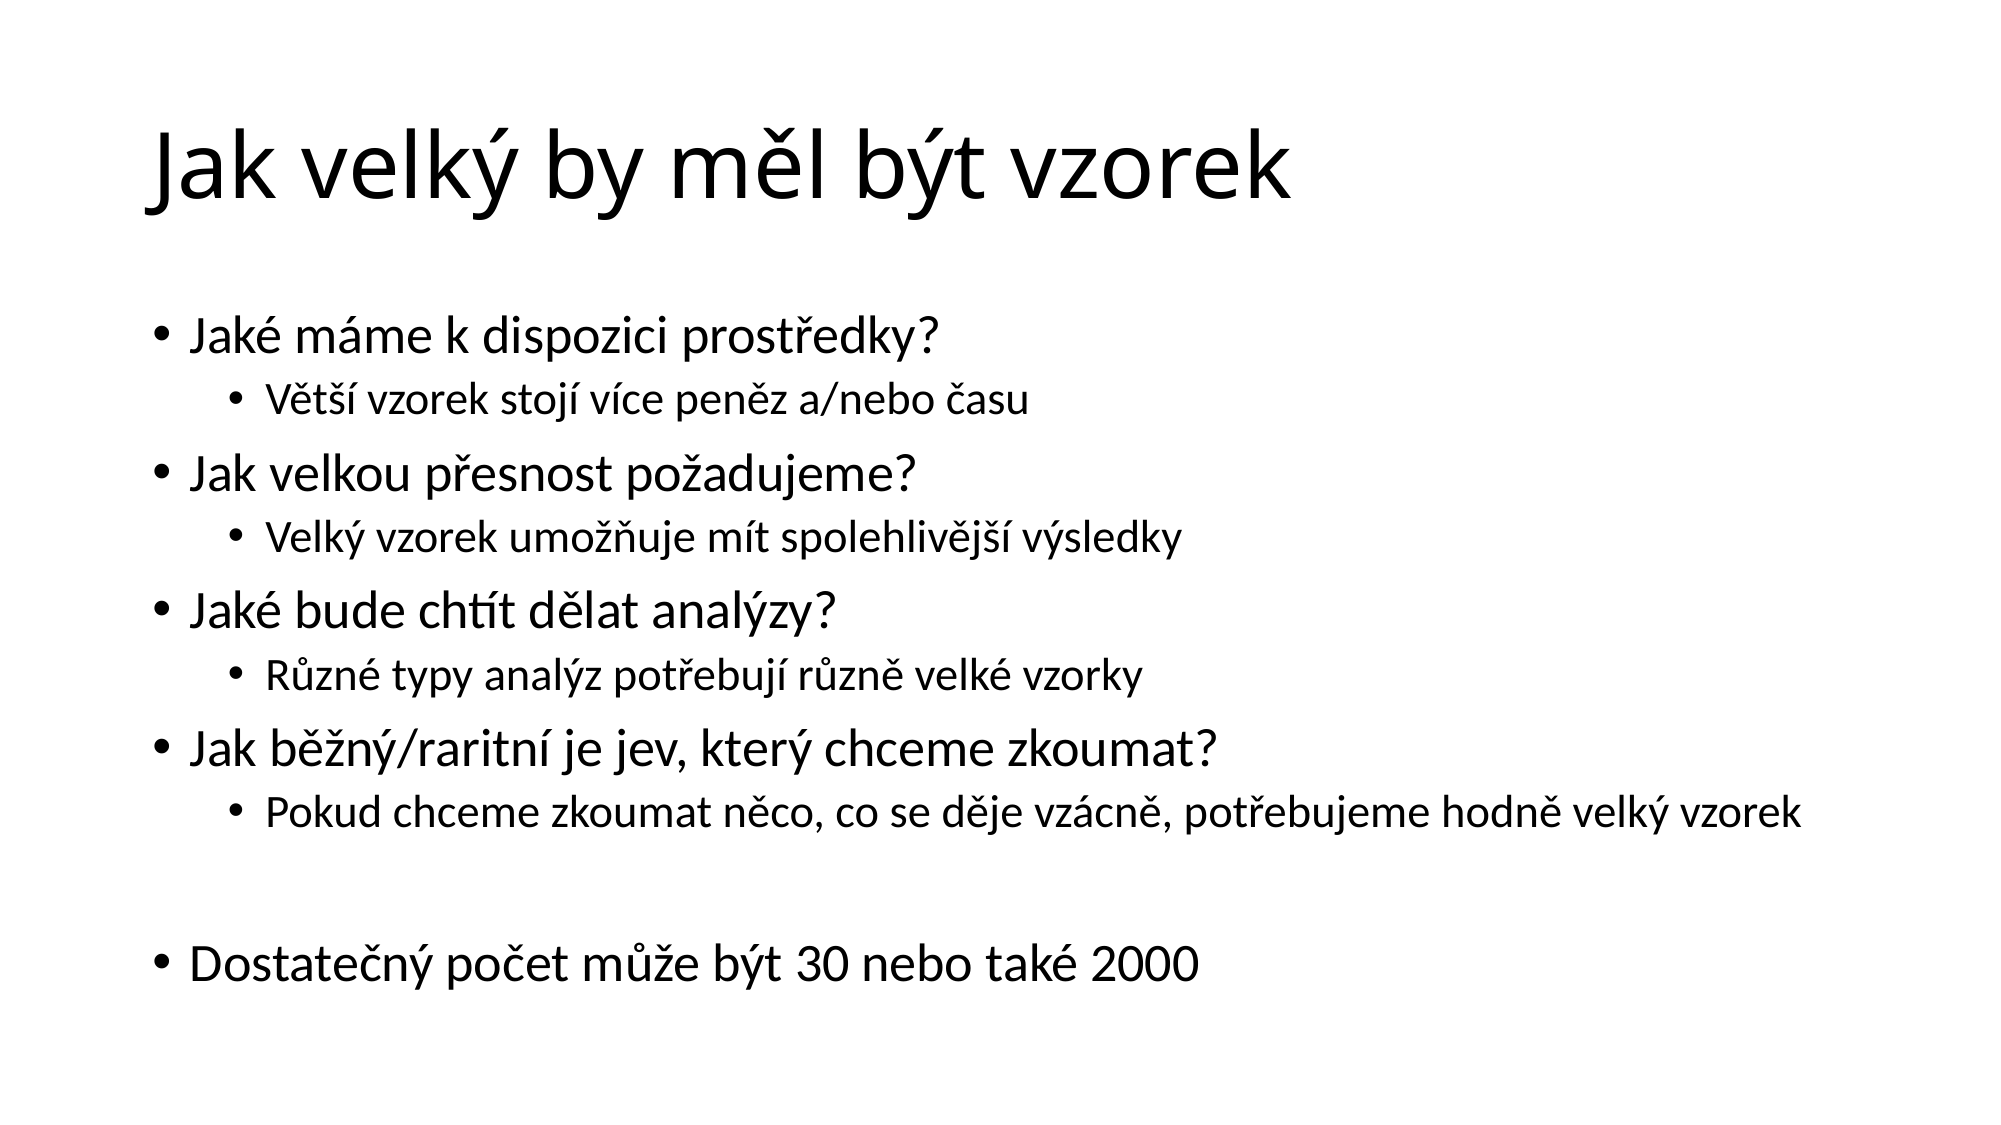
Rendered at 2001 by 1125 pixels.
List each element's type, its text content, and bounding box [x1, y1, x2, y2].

list Jaké máme k dispozici prostředky? Větší vzorek stojí více peněz a/nebo času Jak velkou přesnost požadujeme? Velký vzorek umožňuje mít spolehlivější výsledky Jaké bude chtít dělat analýzy? Různé typy analýz potřebují různě velké vzorky Jak běžný/raritní je jev, který chceme zkoumat? Pokud chceme zkoumat něco, co se děje vzácně, potřebujeme hodně velký vzorek Dostatečný počet může být 30 nebo také 2000 [137, 299, 1863, 1014]
title Jak velký by měl být vzorek [137, 59, 1863, 278]
